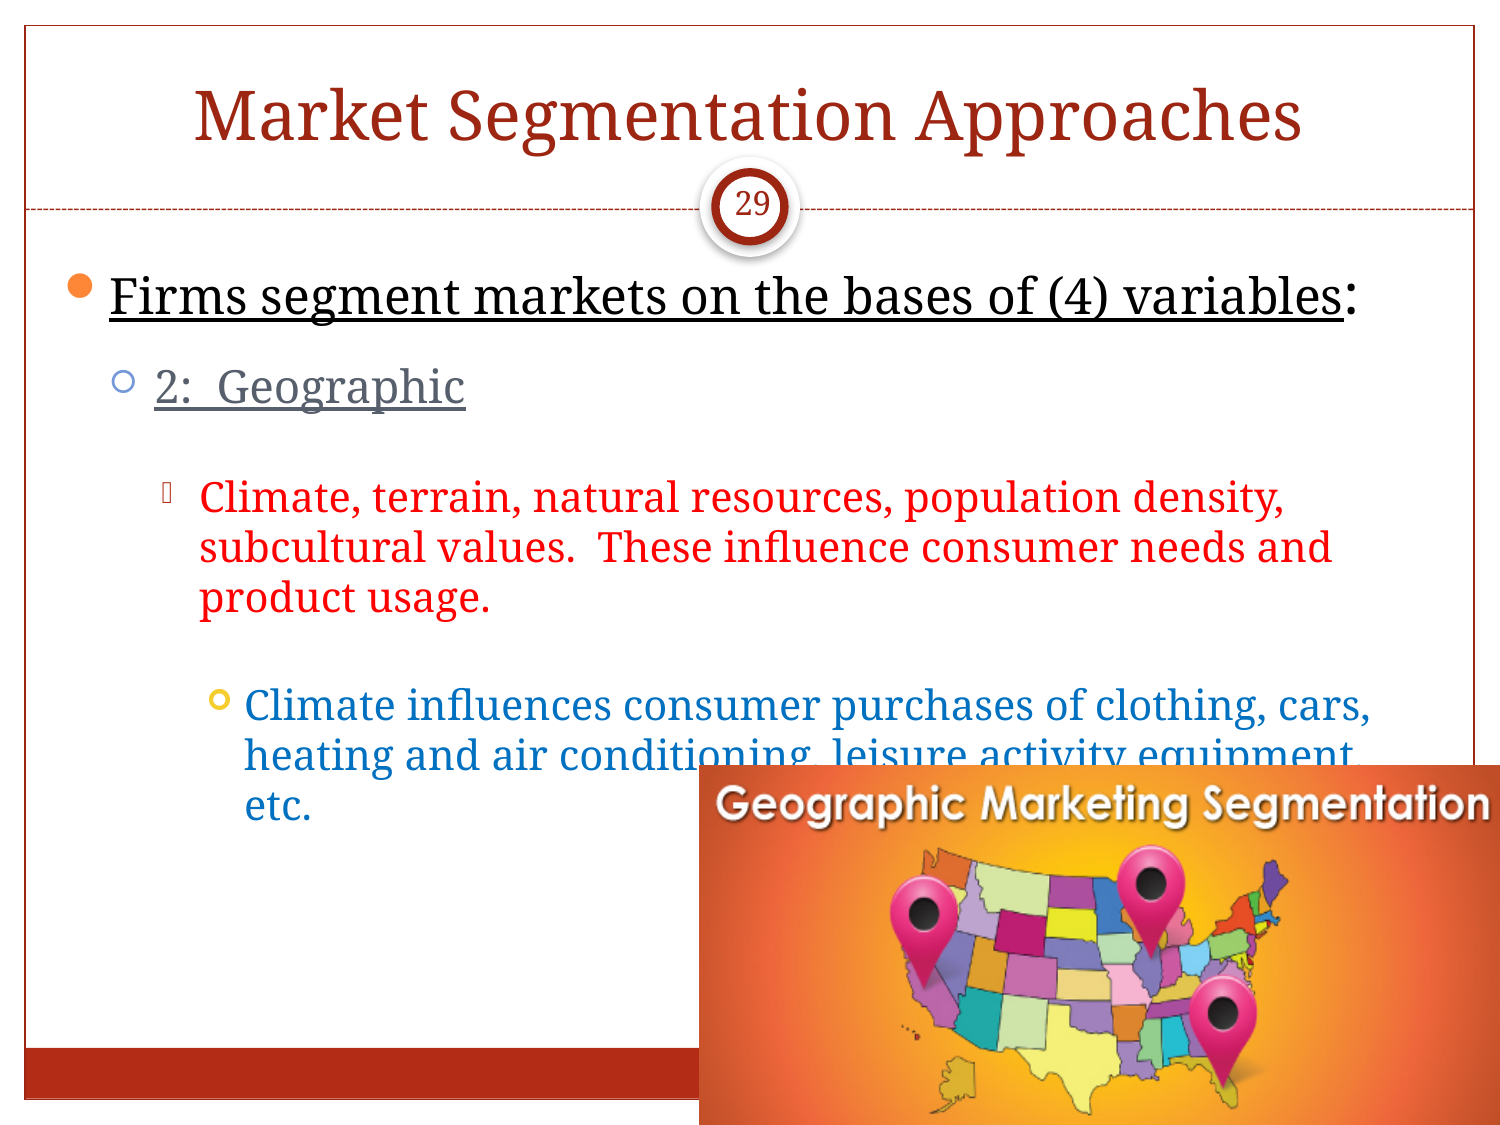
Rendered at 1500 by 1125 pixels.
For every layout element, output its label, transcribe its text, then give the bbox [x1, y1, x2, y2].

title Market Segmentation Approaches [49, 37, 1450, 162]
picture [699, 765, 1500, 1125]
slide_number 29 [715, 168, 791, 241]
list Firms segment markets on the bases of (4) variables: 2: Geographic Climate, terrain, natural resources, population density, subcultural values. These influence consumer needs and product usage. Climate influences consumer purchases of clothing, cars, heating and air conditioning, leisure activity equipment, etc. [49, 250, 1445, 1001]
